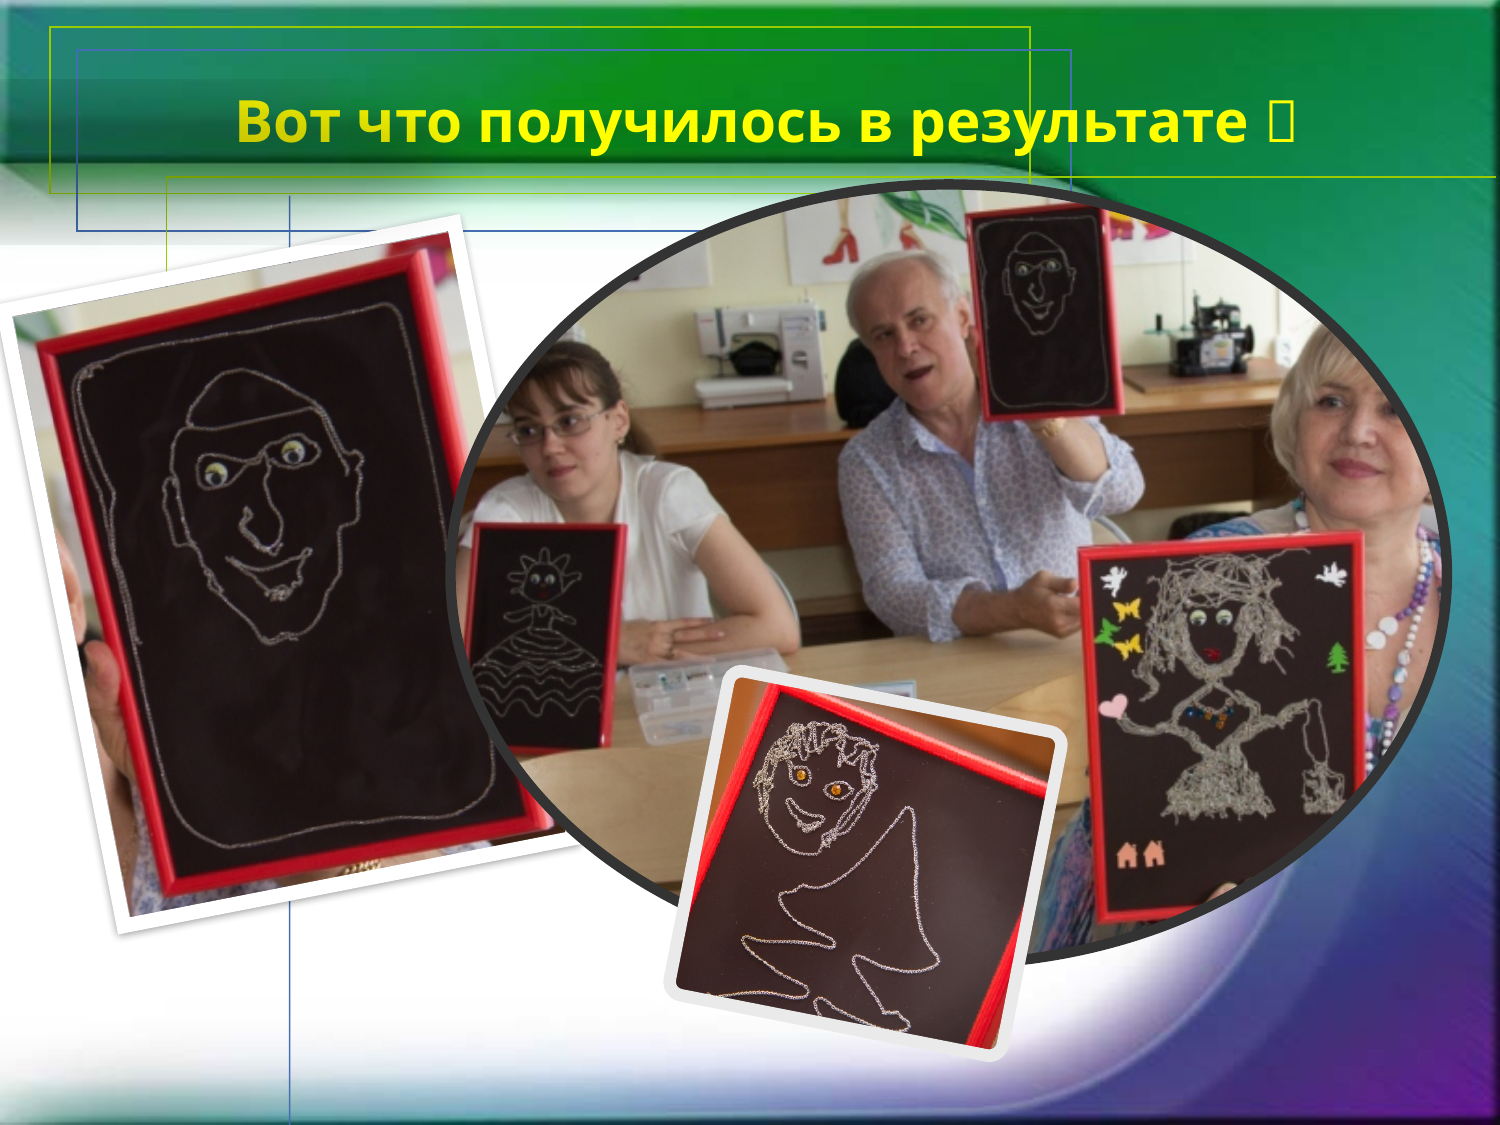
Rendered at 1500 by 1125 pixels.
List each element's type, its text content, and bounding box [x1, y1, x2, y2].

picture [0, 0, 1500, 1125]
title Вот что получилось в результате  [87, 62, 1448, 176]
